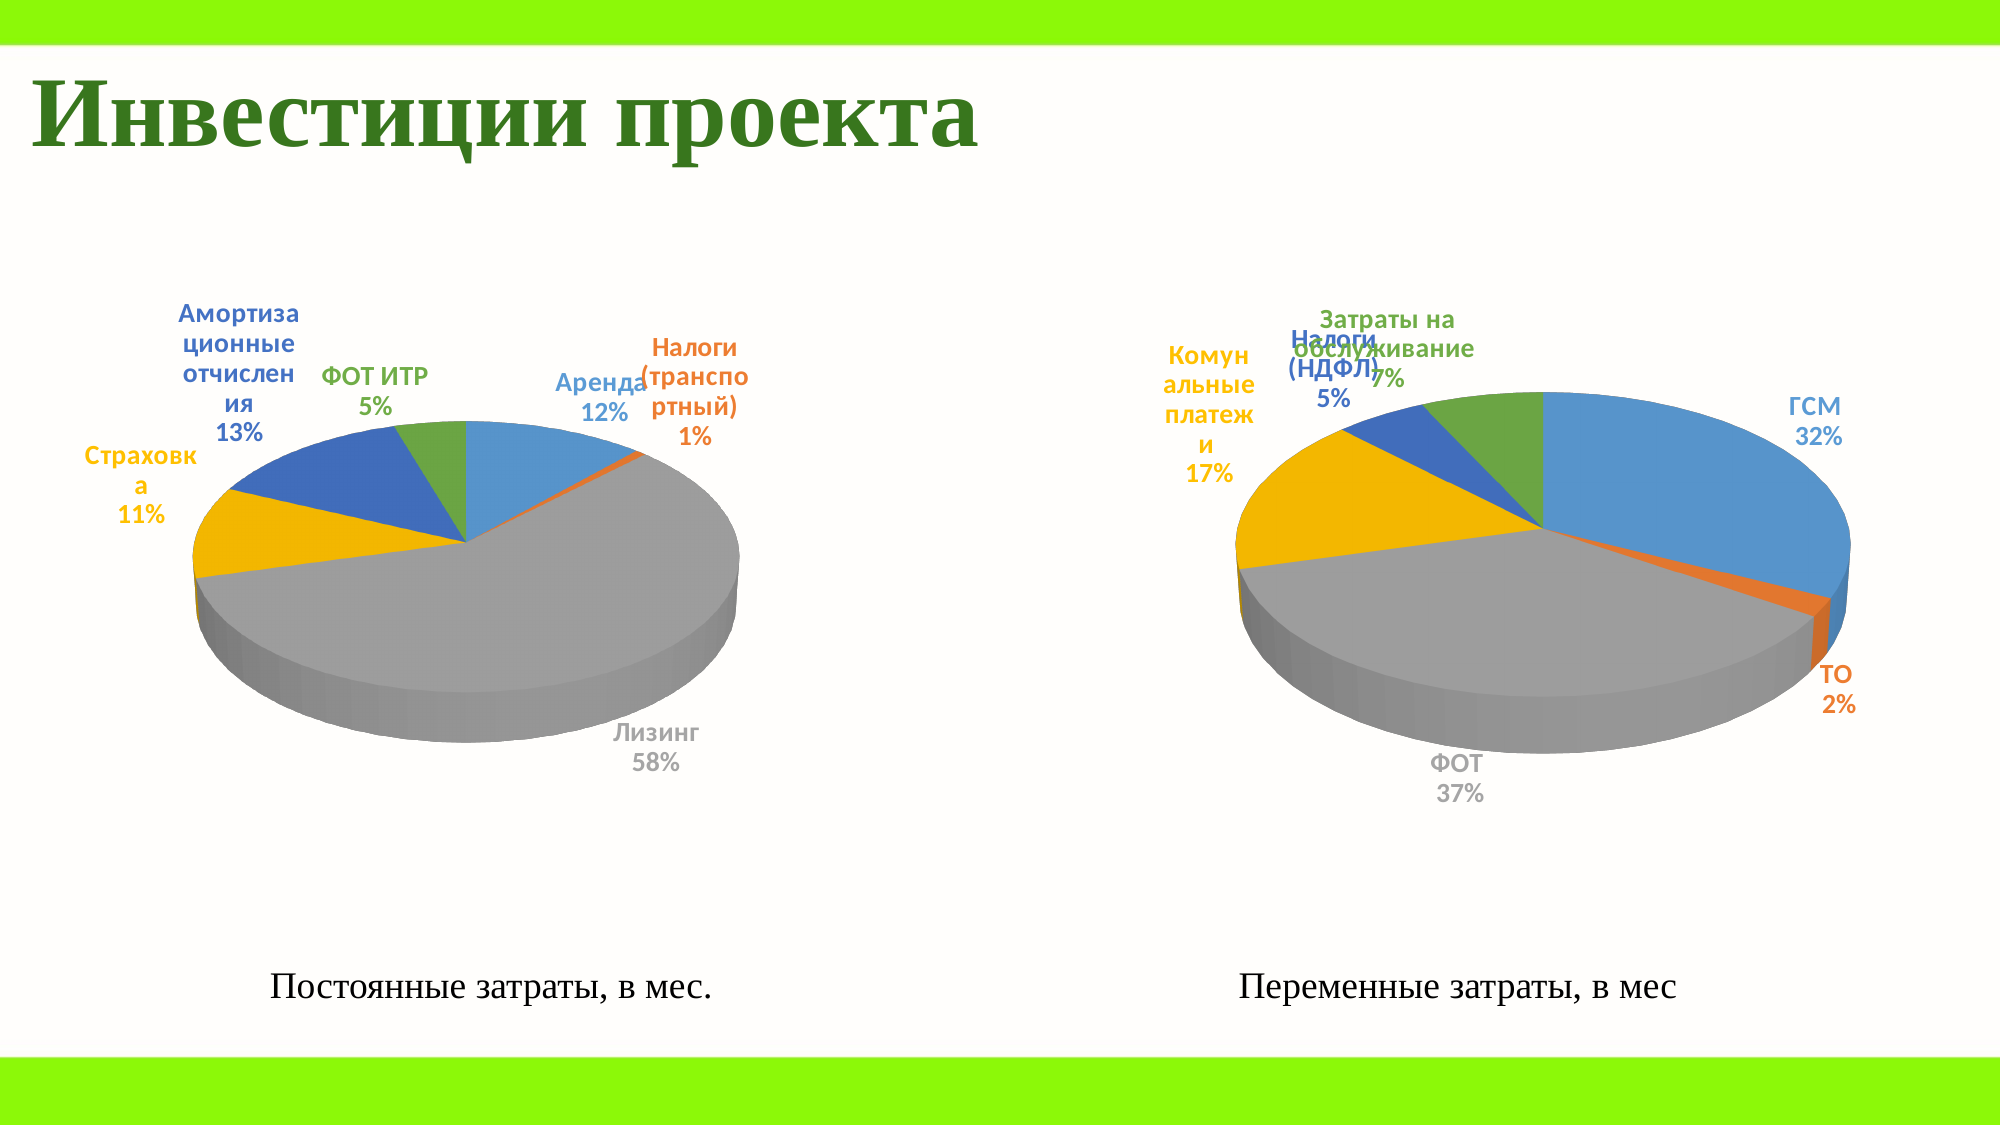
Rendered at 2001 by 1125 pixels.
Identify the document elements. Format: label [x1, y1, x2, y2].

chart [1040, 234, 1909, 882]
chart [31, 234, 903, 903]
list [0, 0, 2000, 1125]
